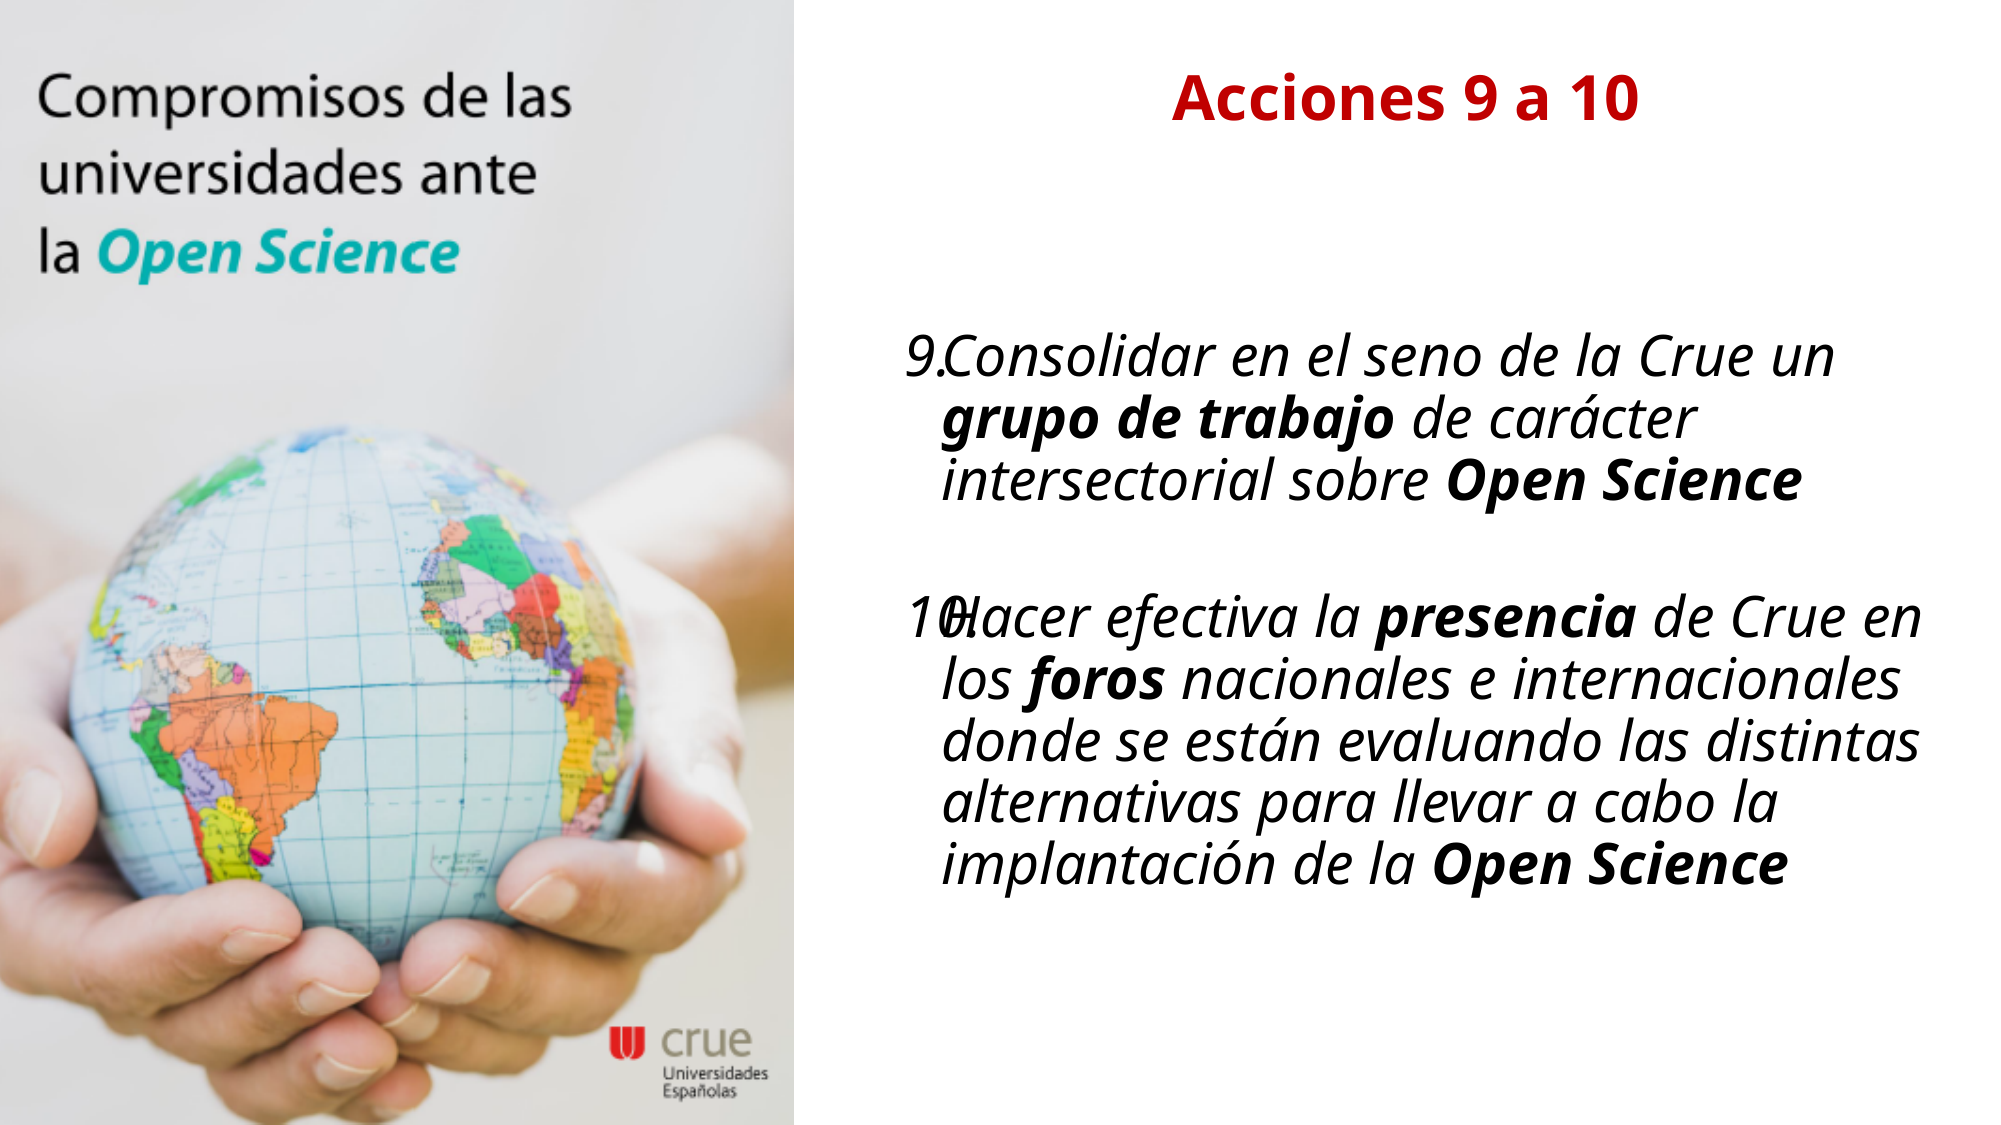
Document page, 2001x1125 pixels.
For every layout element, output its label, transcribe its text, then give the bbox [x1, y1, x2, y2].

list Acciones 9 a 10 [889, 58, 1925, 153]
picture [0, 0, 794, 1125]
list Consolidar en el seno de la Crue un grupo de trabajo de carácter intersectorial sobre Open Science Hacer efectiva la presencia de Crue en los foros nacionales e internacionales donde se están evaluando las distintas alternativas para llevar a cabo la implantación de la Open Science [889, 277, 1961, 944]
